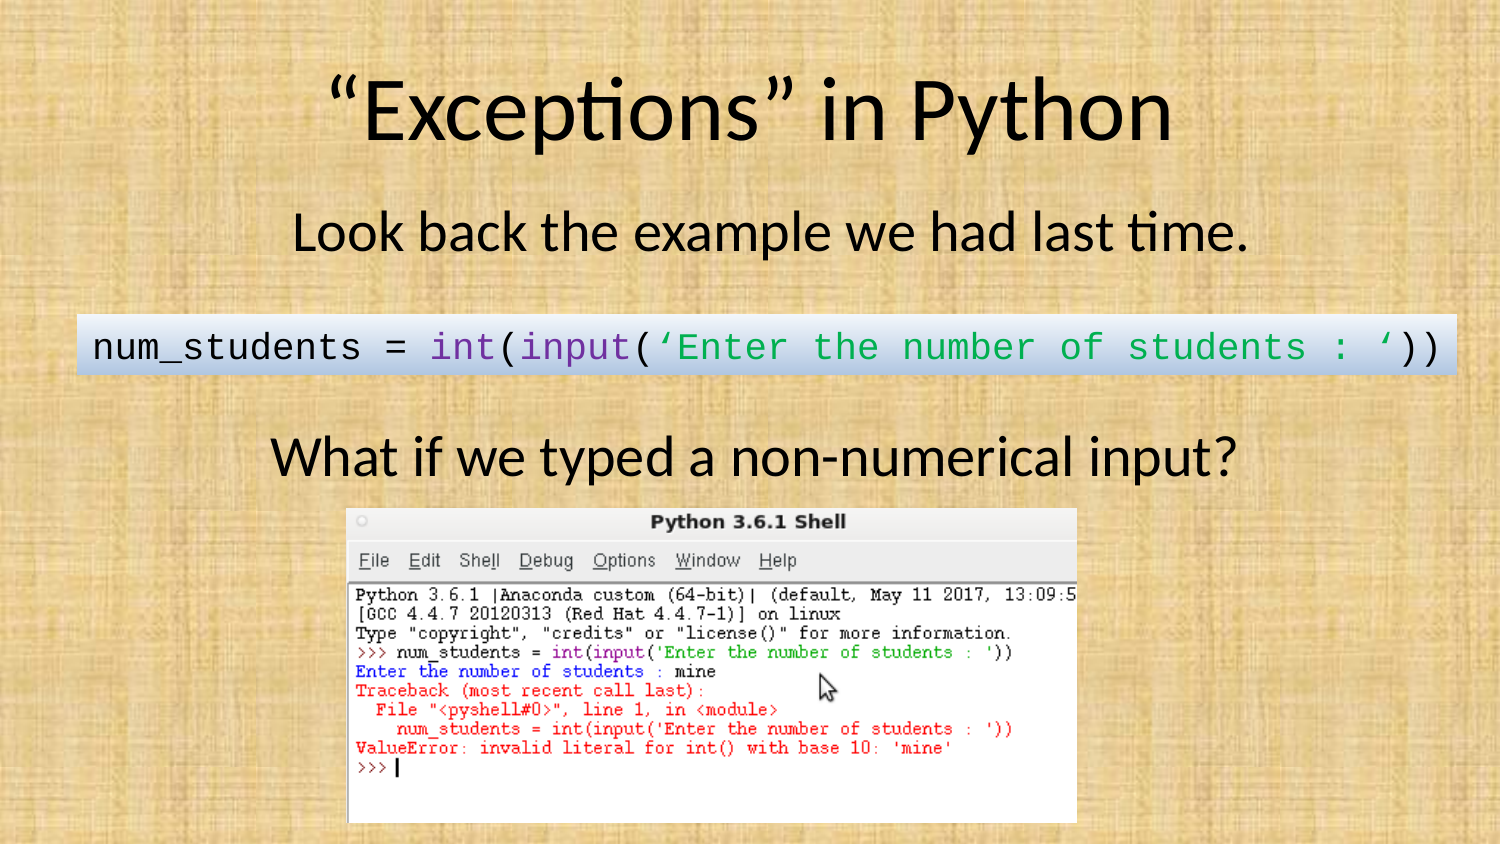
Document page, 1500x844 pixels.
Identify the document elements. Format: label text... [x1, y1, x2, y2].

picture [0, 0, 1500, 844]
text_box What if we typed a non-numerical input? [255, 411, 1255, 496]
title “Exceptions” in Python [75, 33, 1425, 175]
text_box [73, 185, 1461, 376]
